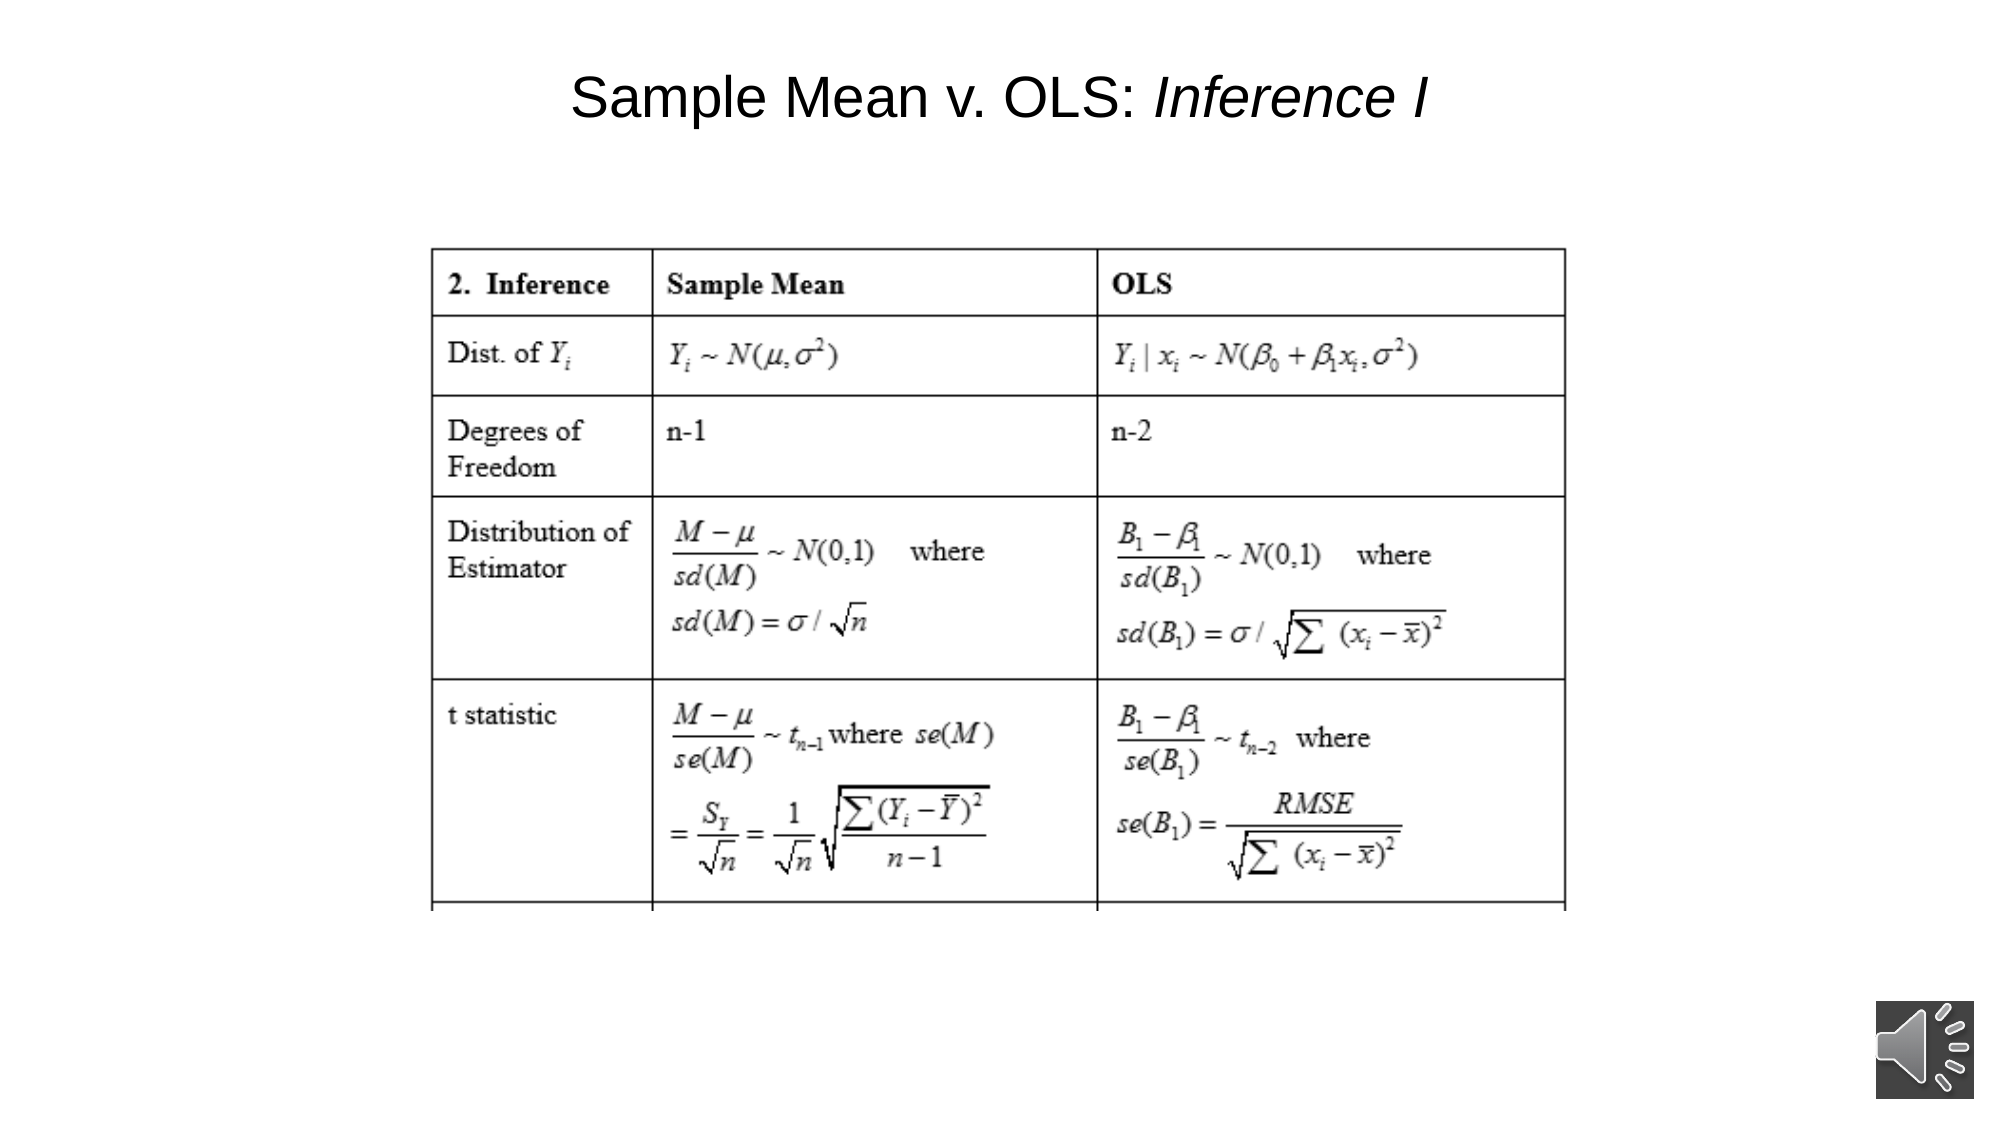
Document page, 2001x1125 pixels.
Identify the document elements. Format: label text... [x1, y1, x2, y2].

picture [1874, 999, 1975, 1100]
picture [424, 241, 1576, 911]
text_box Sample Mean v. OLS: Inference I [137, 59, 1863, 173]
